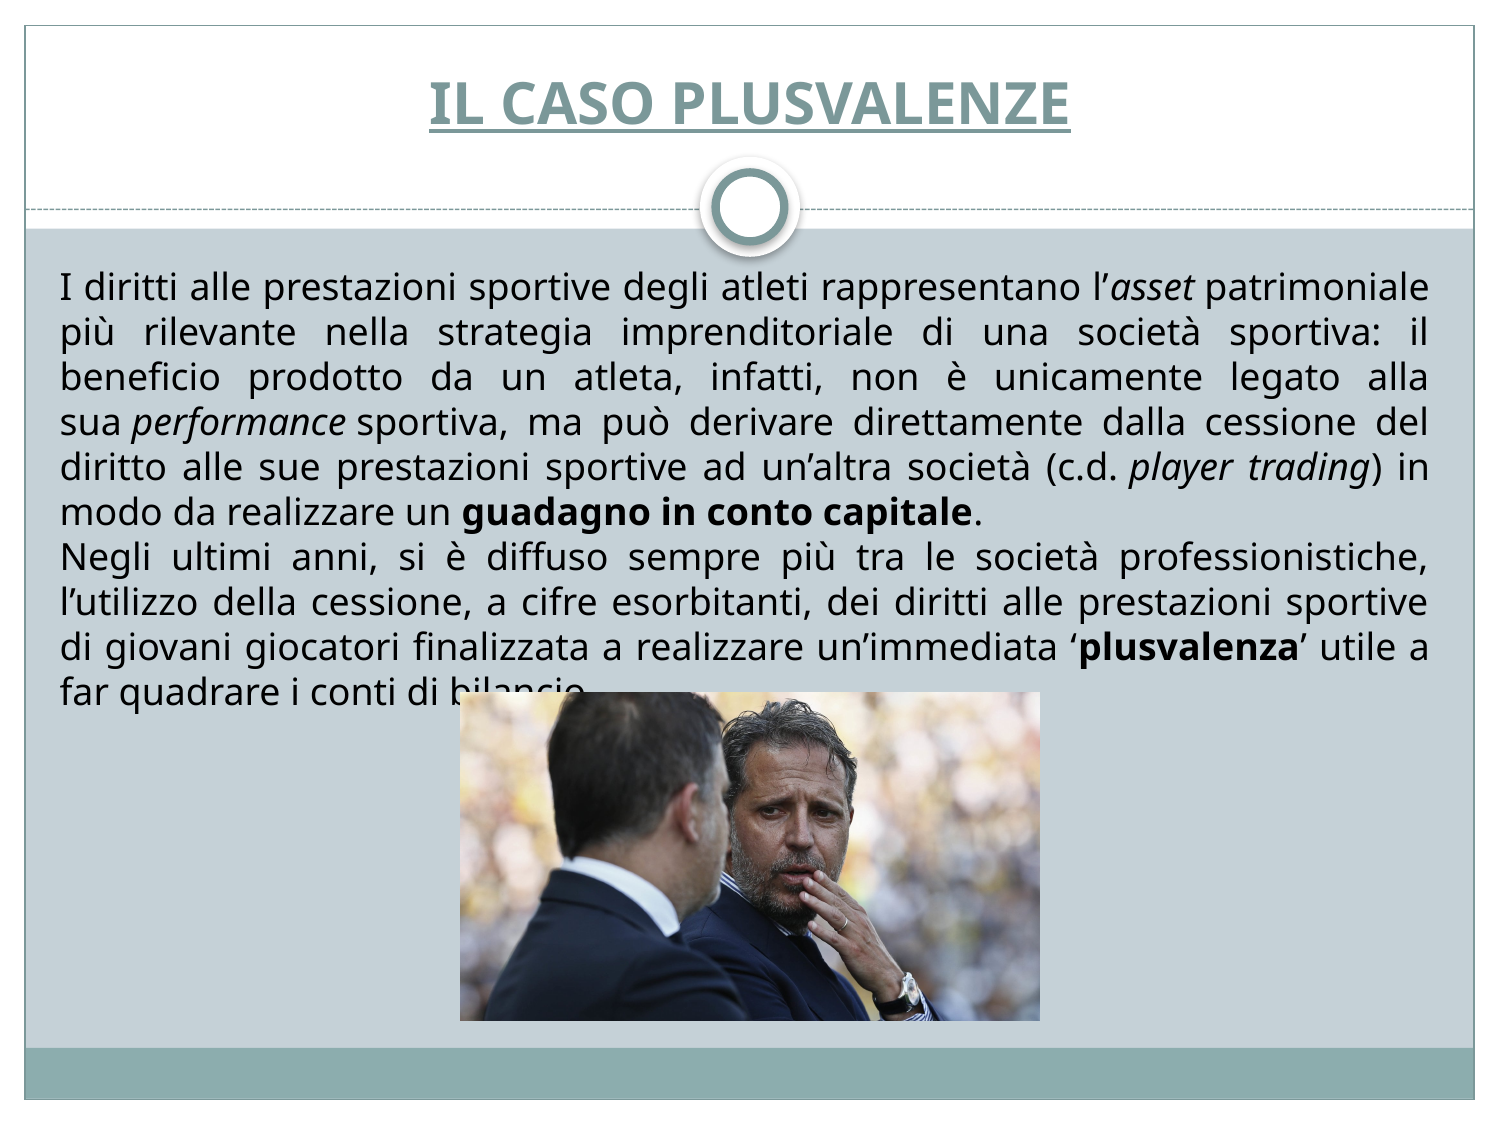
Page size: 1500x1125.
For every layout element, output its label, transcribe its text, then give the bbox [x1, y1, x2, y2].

text_box I diritti alle prestazioni sportive degli atleti rappresentano l’asset patrimoniale più rilevante nella strategia imprenditoriale di una società sportiva: il beneficio prodotto da un atleta, infatti, non è unicamente legato alla sua performance sportiva, ma può derivare direttamente dalla cessione del diritto alle sue prestazioni sportive ad un’altra società (c.d. player trading) in modo da realizzare un guadagno in conto capitale. Negli ultimi anni, si è diffuso sempre più tra le società professionistiche, l’utilizzo della cessione, a cifre esorbitanti, dei diritti alle prestazioni sportive di giovani giocatori finalizzata a realizzare un’immediata ‘plusvalenza’ utile a far quadrare i conti di bilancio. [44, 255, 1445, 721]
picture [460, 692, 1040, 1021]
title IL CASO PLUSVALENZE [50, 19, 1450, 144]
